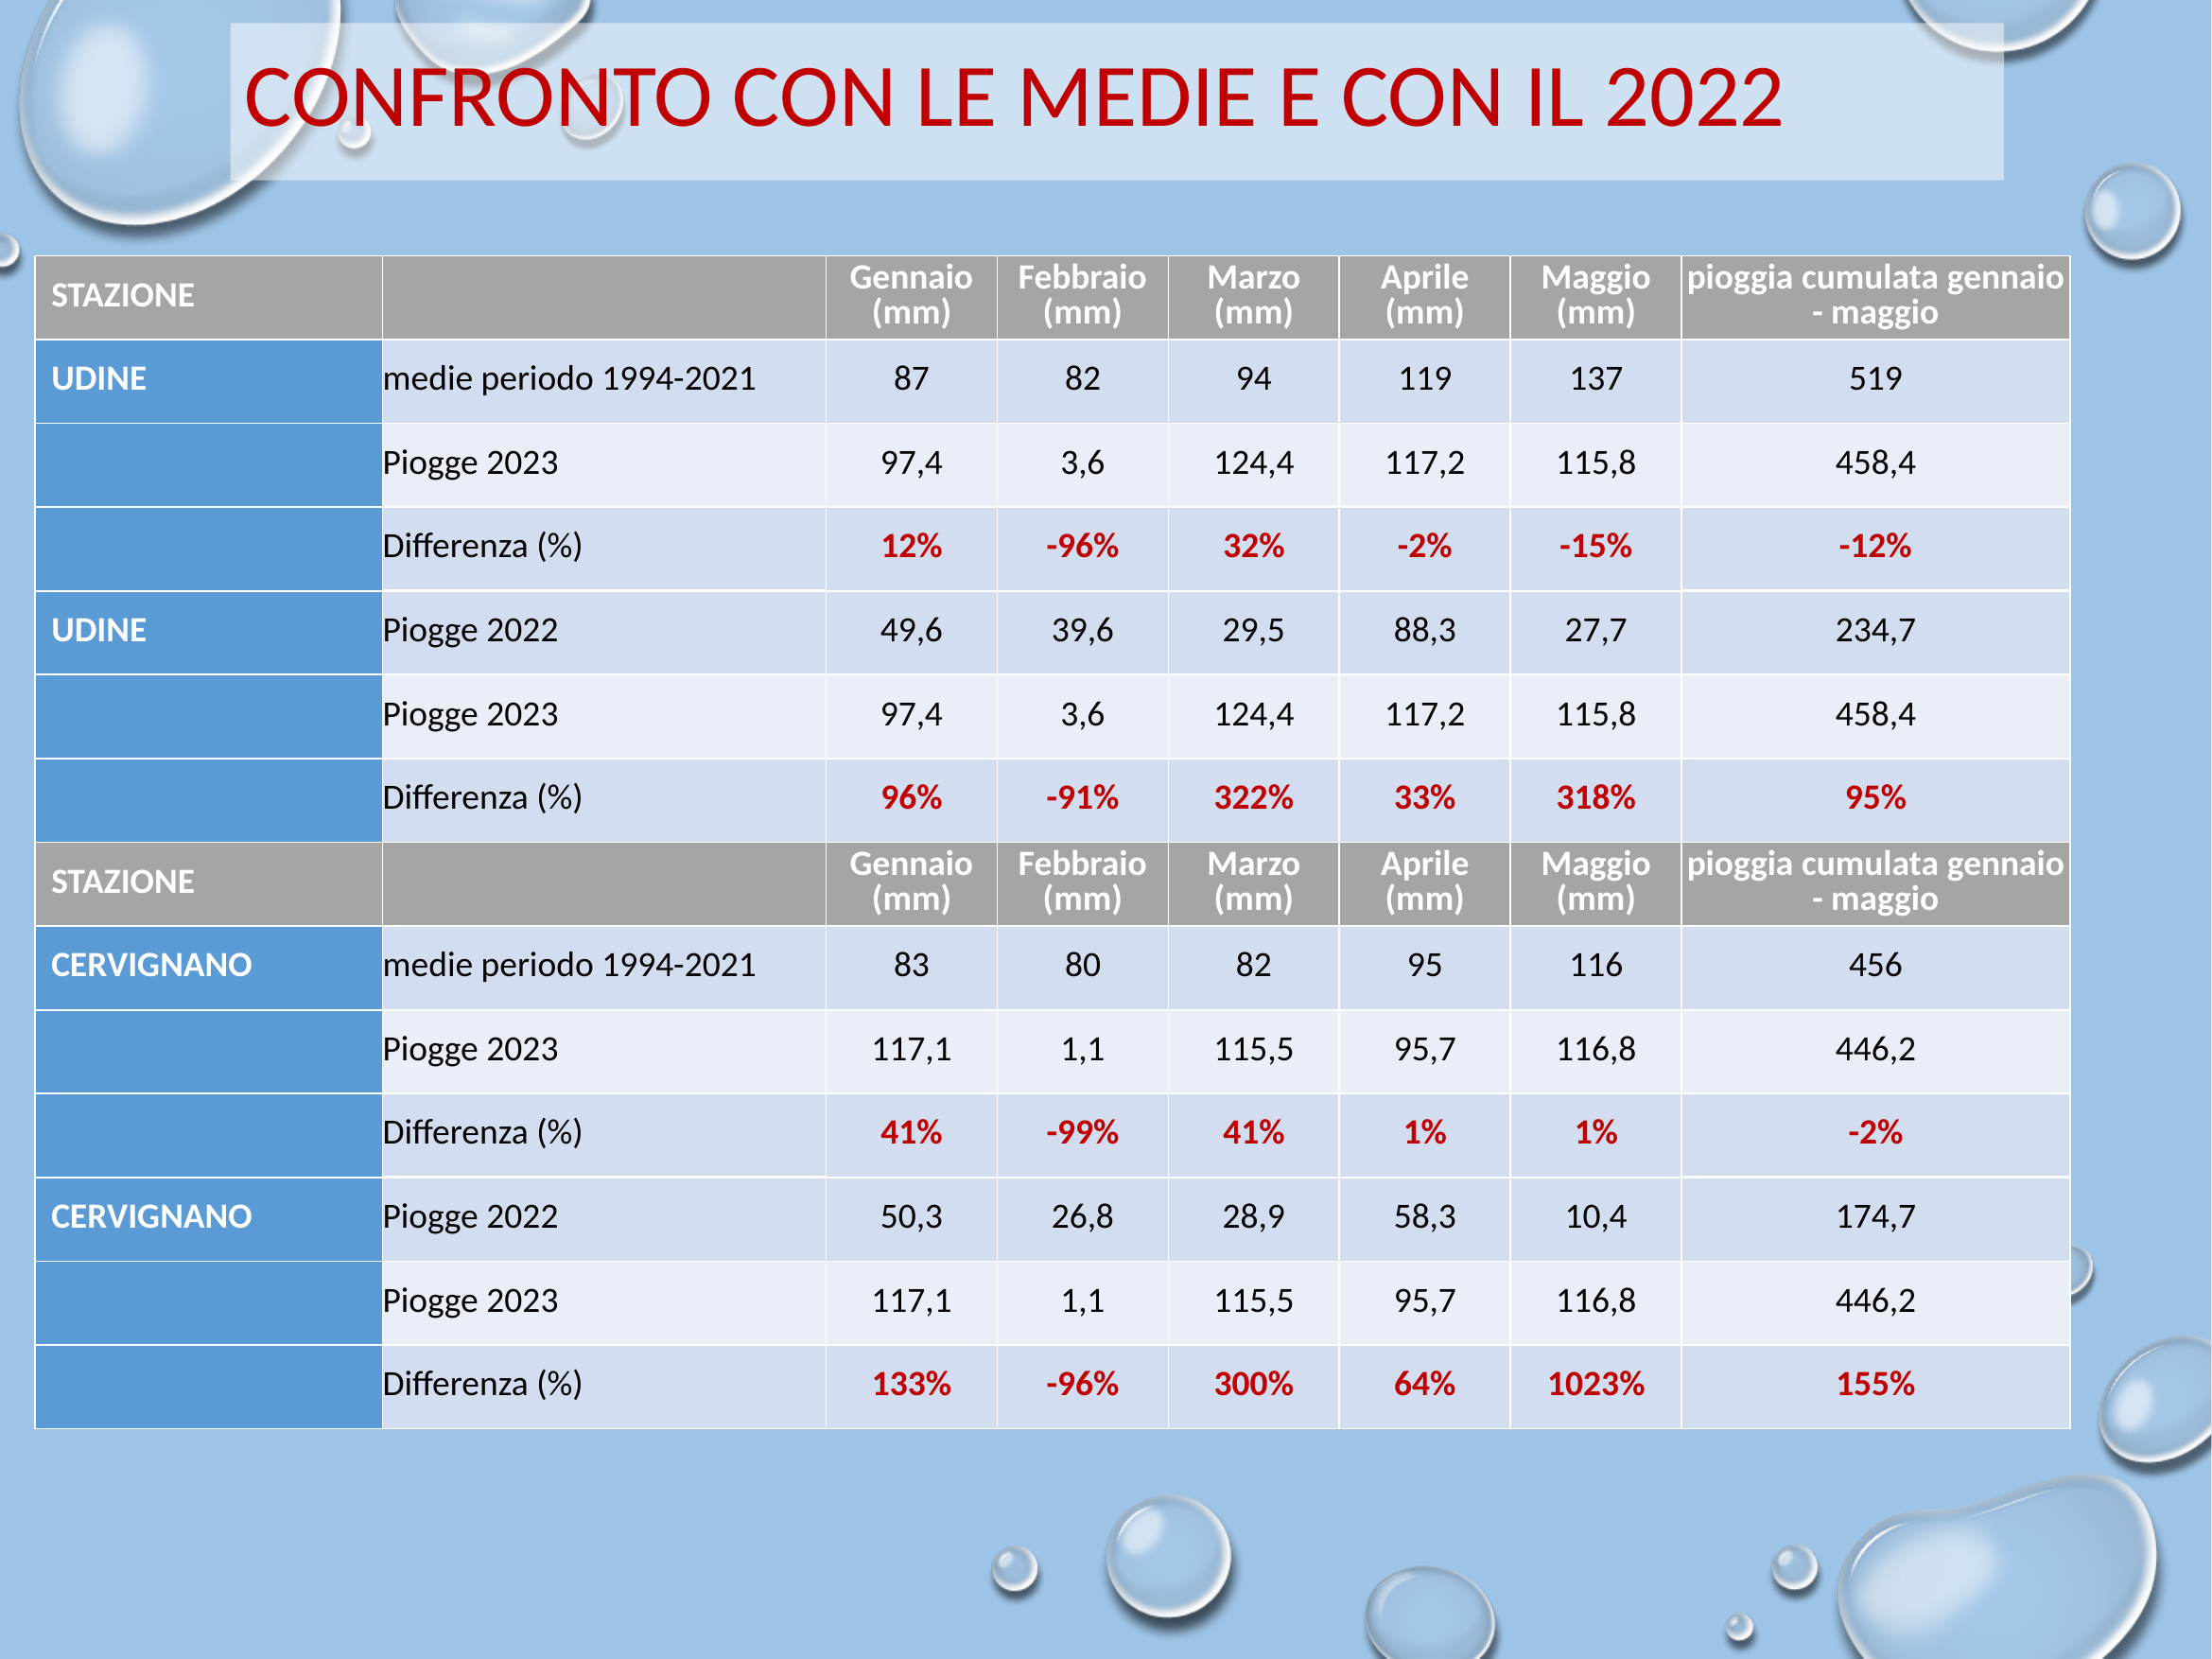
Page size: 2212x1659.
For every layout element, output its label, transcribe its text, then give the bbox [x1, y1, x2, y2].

table_cell CERVIGNANO [36, 1179, 382, 1261]
table_cell Aprile (mm) [1340, 843, 1509, 925]
table_cell 115,8 [1511, 675, 1681, 758]
table_cell 116 [1511, 927, 1681, 1009]
text_box CONFRONTO CON LE MEDIE E CON IL 2022 [230, 23, 2005, 181]
table_cell 97,4 [827, 675, 997, 758]
table_cell -91% [998, 760, 1168, 842]
table_cell UDINE [36, 592, 382, 673]
table_cell Differenza (%) [383, 508, 826, 589]
table_cell 155% [1682, 1346, 2069, 1428]
table_cell 519 [1682, 341, 2069, 423]
table_cell Piogge 2022 [383, 592, 826, 673]
table_cell [36, 1262, 382, 1344]
table_cell -96% [998, 508, 1168, 590]
table_cell 41% [827, 1094, 997, 1177]
table_header Gennaio (mm) [827, 256, 997, 339]
table_cell -2% [1682, 1094, 2069, 1176]
table_cell Differenza (%) [383, 760, 826, 842]
table_cell Differenza (%) [383, 1094, 826, 1176]
table_header Aprile (mm) [1340, 256, 1509, 339]
table_header [383, 256, 826, 339]
table_cell 3,6 [998, 424, 1168, 506]
table_header Febbraio (mm) [998, 256, 1168, 339]
table_cell 1,1 [998, 1262, 1168, 1344]
table_cell 33% [1340, 760, 1509, 842]
table_cell 94 [1169, 341, 1338, 423]
table_cell 456 [1682, 927, 2069, 1009]
table_cell 1023% [1511, 1346, 1681, 1428]
table_cell 10,4 [1511, 1179, 1681, 1261]
table_cell 64% [1340, 1346, 1509, 1428]
table_cell 446,2 [1682, 1011, 2069, 1092]
table_cell 26,8 [998, 1179, 1168, 1261]
table_cell [36, 675, 382, 758]
table_cell 117,2 [1340, 424, 1509, 506]
table_cell 88,3 [1340, 592, 1509, 673]
table_cell 1% [1511, 1094, 1681, 1177]
table_cell 87 [827, 341, 997, 423]
table_cell [36, 424, 382, 506]
table_cell [36, 1011, 382, 1092]
table_header pioggia cumulata gennaio - maggio [1682, 256, 2069, 339]
table_cell 80 [998, 927, 1168, 1009]
table_cell 12% [827, 508, 997, 590]
table_cell CERVIGNANO [36, 927, 382, 1009]
table_cell 83 [827, 927, 997, 1009]
table_cell 95,7 [1340, 1262, 1509, 1344]
table_cell Marzo (mm) [1169, 843, 1338, 925]
table_cell 3,6 [998, 675, 1168, 758]
table_cell Piogge 2023 [383, 675, 826, 758]
table_cell 133% [827, 1346, 997, 1428]
table_cell 116,8 [1511, 1262, 1681, 1344]
table_cell 32% [1169, 508, 1338, 590]
table_cell 58,3 [1340, 1179, 1509, 1261]
table_cell 446,2 [1682, 1262, 2069, 1344]
table_cell 300% [1169, 1346, 1338, 1428]
table_cell 458,4 [1682, 675, 2069, 758]
table_cell -2% [1340, 508, 1509, 590]
table_cell 27,7 [1511, 592, 1681, 673]
table_cell 1,1 [998, 1011, 1168, 1092]
table_cell Febbraio (mm) [998, 843, 1168, 925]
table_cell 234,7 [1682, 592, 2069, 673]
table_cell 97,4 [827, 424, 997, 506]
table_cell Gennaio (mm) [827, 843, 997, 925]
table_cell 116,8 [1511, 1011, 1681, 1092]
table_cell 95 [1340, 927, 1509, 1009]
table_cell 458,4 [1682, 424, 2069, 506]
table_cell 318% [1511, 760, 1681, 842]
table_cell 174,7 [1682, 1179, 2069, 1261]
table_cell 124,4 [1169, 424, 1338, 506]
table_cell STAZIONE [36, 843, 382, 925]
table_cell Piogge 2022 [383, 1179, 826, 1261]
table_cell 82 [998, 341, 1168, 423]
table_cell [36, 1094, 382, 1177]
table_cell UDINE [36, 341, 382, 423]
table_cell 39,6 [998, 592, 1168, 673]
table_cell 137 [1511, 341, 1681, 423]
table_cell 50,3 [827, 1179, 997, 1261]
table_cell [36, 508, 382, 590]
table_cell [36, 760, 382, 842]
table_cell 117,1 [827, 1262, 997, 1344]
table_cell 28,9 [1169, 1179, 1338, 1261]
table_cell medie periodo 1994-2021 [383, 341, 826, 423]
table_cell Maggio (mm) [1511, 843, 1681, 925]
table_header STAZIONE [36, 256, 382, 339]
picture [0, 0, 2212, 1659]
table_cell -12% [1682, 508, 2069, 589]
table_cell 95% [1682, 760, 2069, 842]
table_cell 115,5 [1169, 1262, 1338, 1344]
table_cell -99% [998, 1094, 1168, 1177]
table_cell 115,5 [1169, 1011, 1338, 1092]
table_cell -96% [998, 1346, 1168, 1428]
table_cell [383, 843, 826, 925]
table_cell Piogge 2023 [383, 1262, 826, 1344]
table_cell 82 [1169, 927, 1338, 1009]
table_cell Differenza (%) [383, 1346, 826, 1428]
table_cell -15% [1511, 508, 1681, 590]
table_header Maggio (mm) [1511, 256, 1681, 339]
table_cell 41% [1169, 1094, 1338, 1177]
table_cell 124,4 [1169, 675, 1338, 758]
table_cell 49,6 [827, 592, 997, 673]
table_cell [36, 1346, 382, 1428]
table_cell 115,8 [1511, 424, 1681, 506]
table_cell 119 [1340, 341, 1509, 423]
table_cell Piogge 2023 [383, 1011, 826, 1092]
table_header Marzo (mm) [1169, 256, 1338, 339]
table_cell 117,2 [1340, 675, 1509, 758]
table_cell Piogge 2023 [383, 424, 826, 506]
table_cell pioggia cumulata gennaio - maggio [1682, 843, 2069, 925]
table_cell 96% [827, 760, 997, 842]
table_cell 95,7 [1340, 1011, 1509, 1092]
table_cell 29,5 [1169, 592, 1338, 673]
table_cell 117,1 [827, 1011, 997, 1092]
table_cell 1% [1340, 1094, 1509, 1177]
table_cell medie periodo 1994-2021 [383, 927, 826, 1009]
table_cell 322% [1169, 760, 1338, 842]
